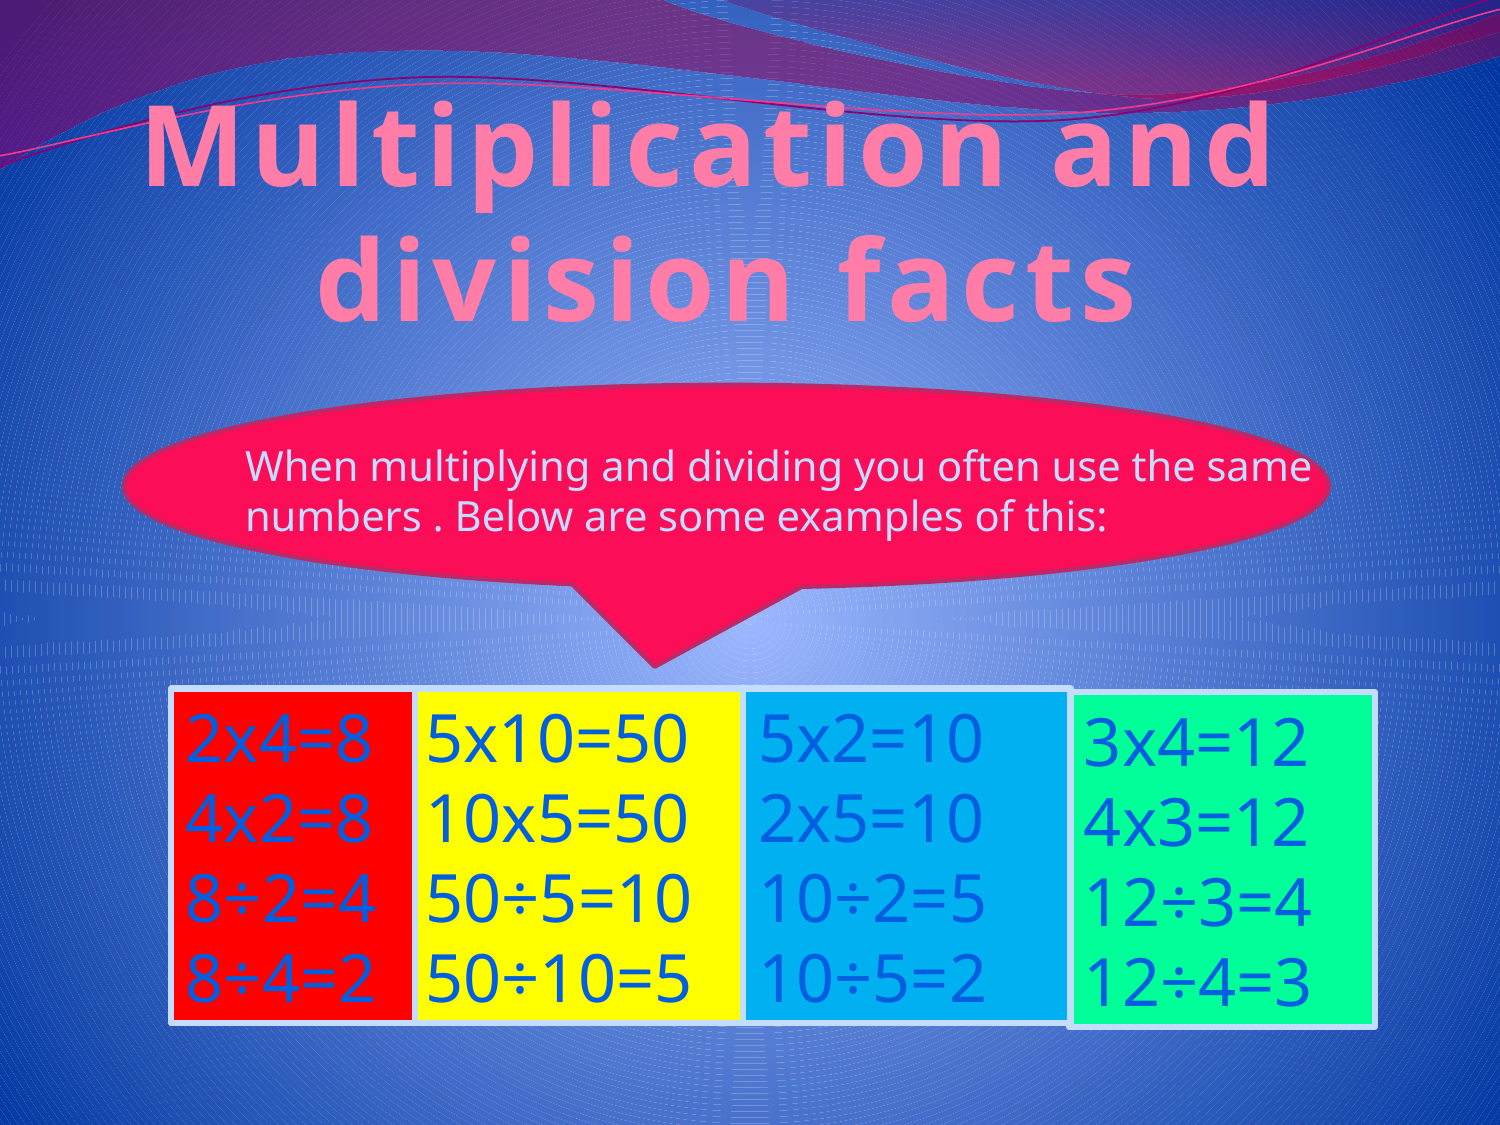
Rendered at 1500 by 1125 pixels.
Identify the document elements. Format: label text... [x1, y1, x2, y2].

text_box When multiplying and dividing you often use the same numbers . Below are some examples of this: [230, 432, 1329, 648]
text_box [170, 688, 1071, 1027]
text_box 3x4=12 4x3=12 12÷3=4 12÷4=3 [1074, 692, 1375, 1027]
text_box [632, 648, 694, 669]
text_box Multiplication and division facts [124, 66, 1329, 352]
text_box [121, 382, 1244, 546]
